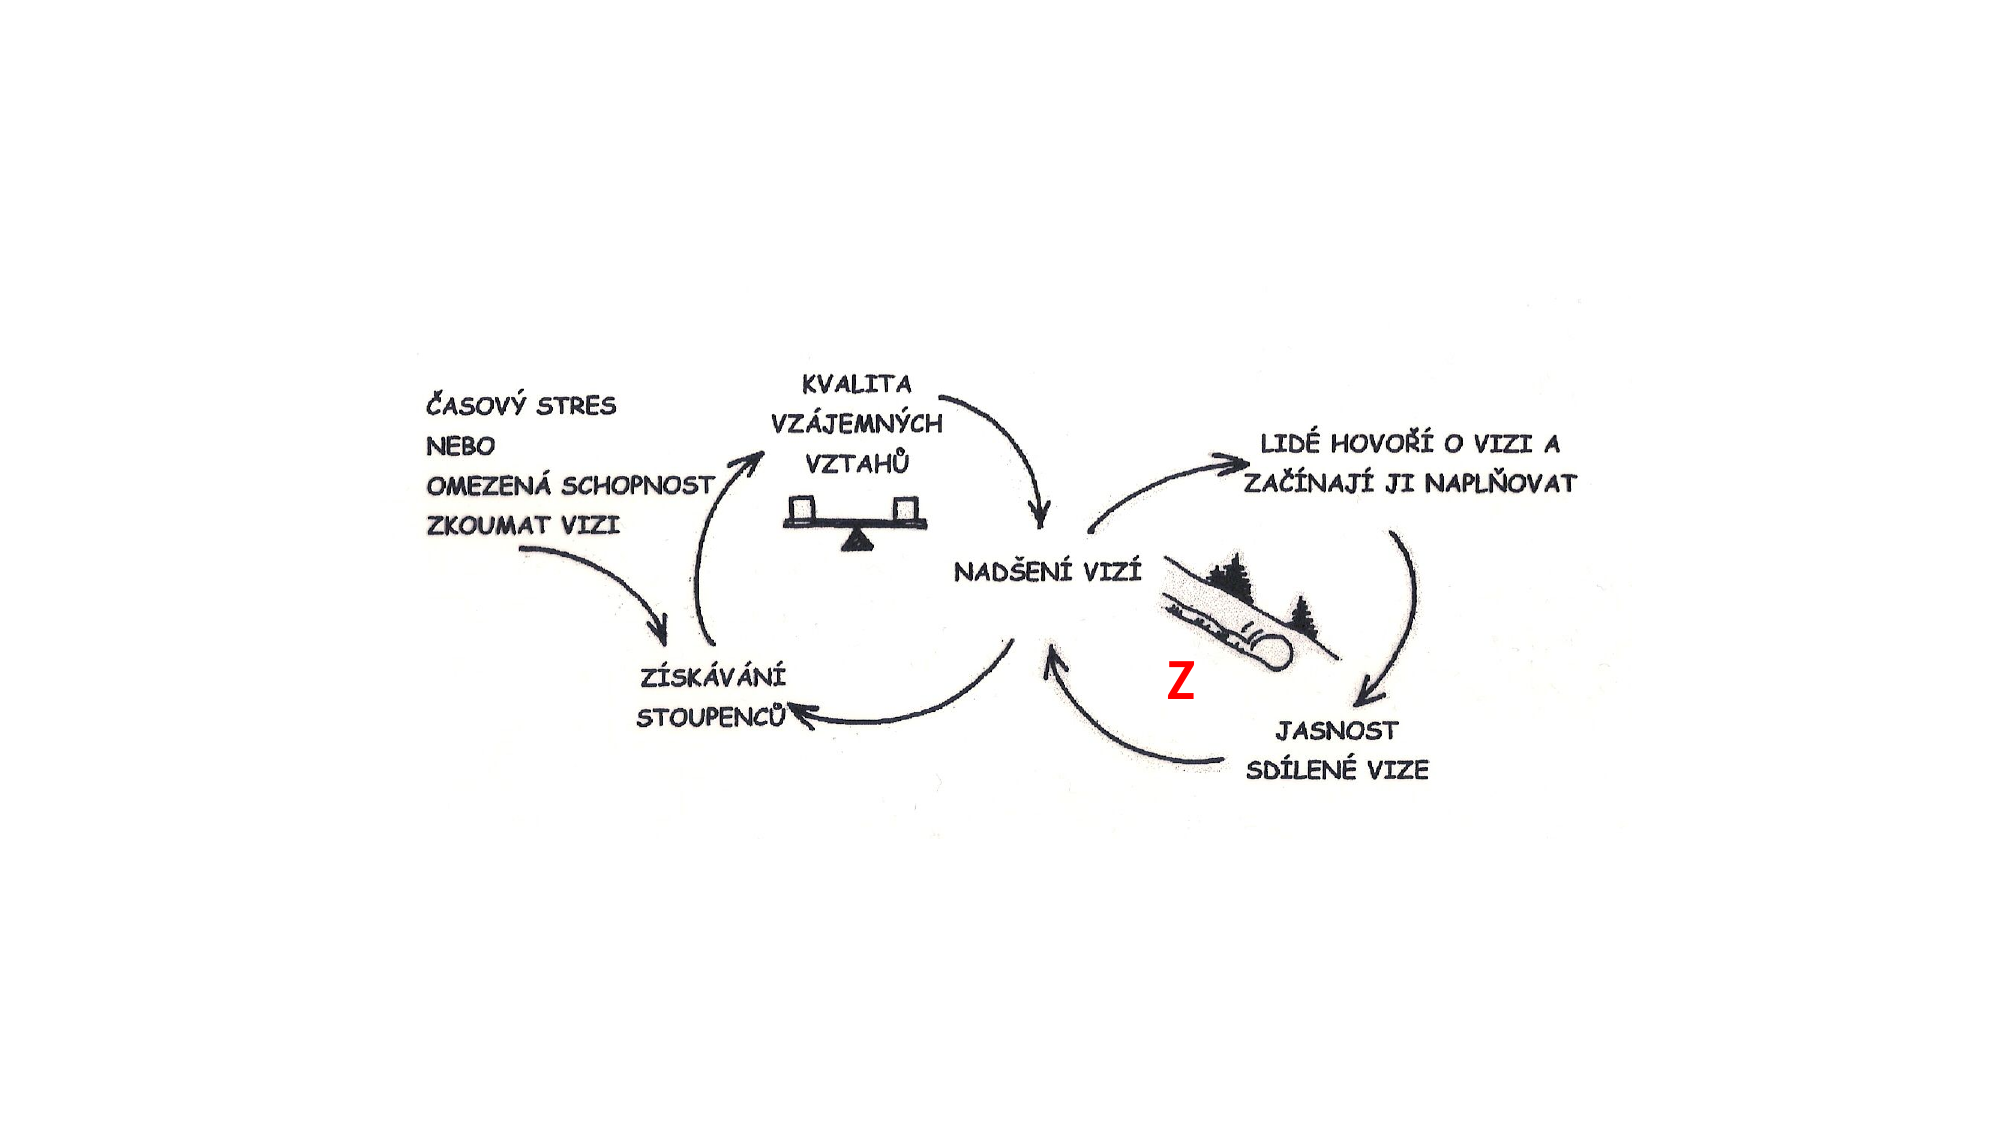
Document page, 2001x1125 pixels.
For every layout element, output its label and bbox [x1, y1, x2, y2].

picture [368, 286, 1632, 839]
